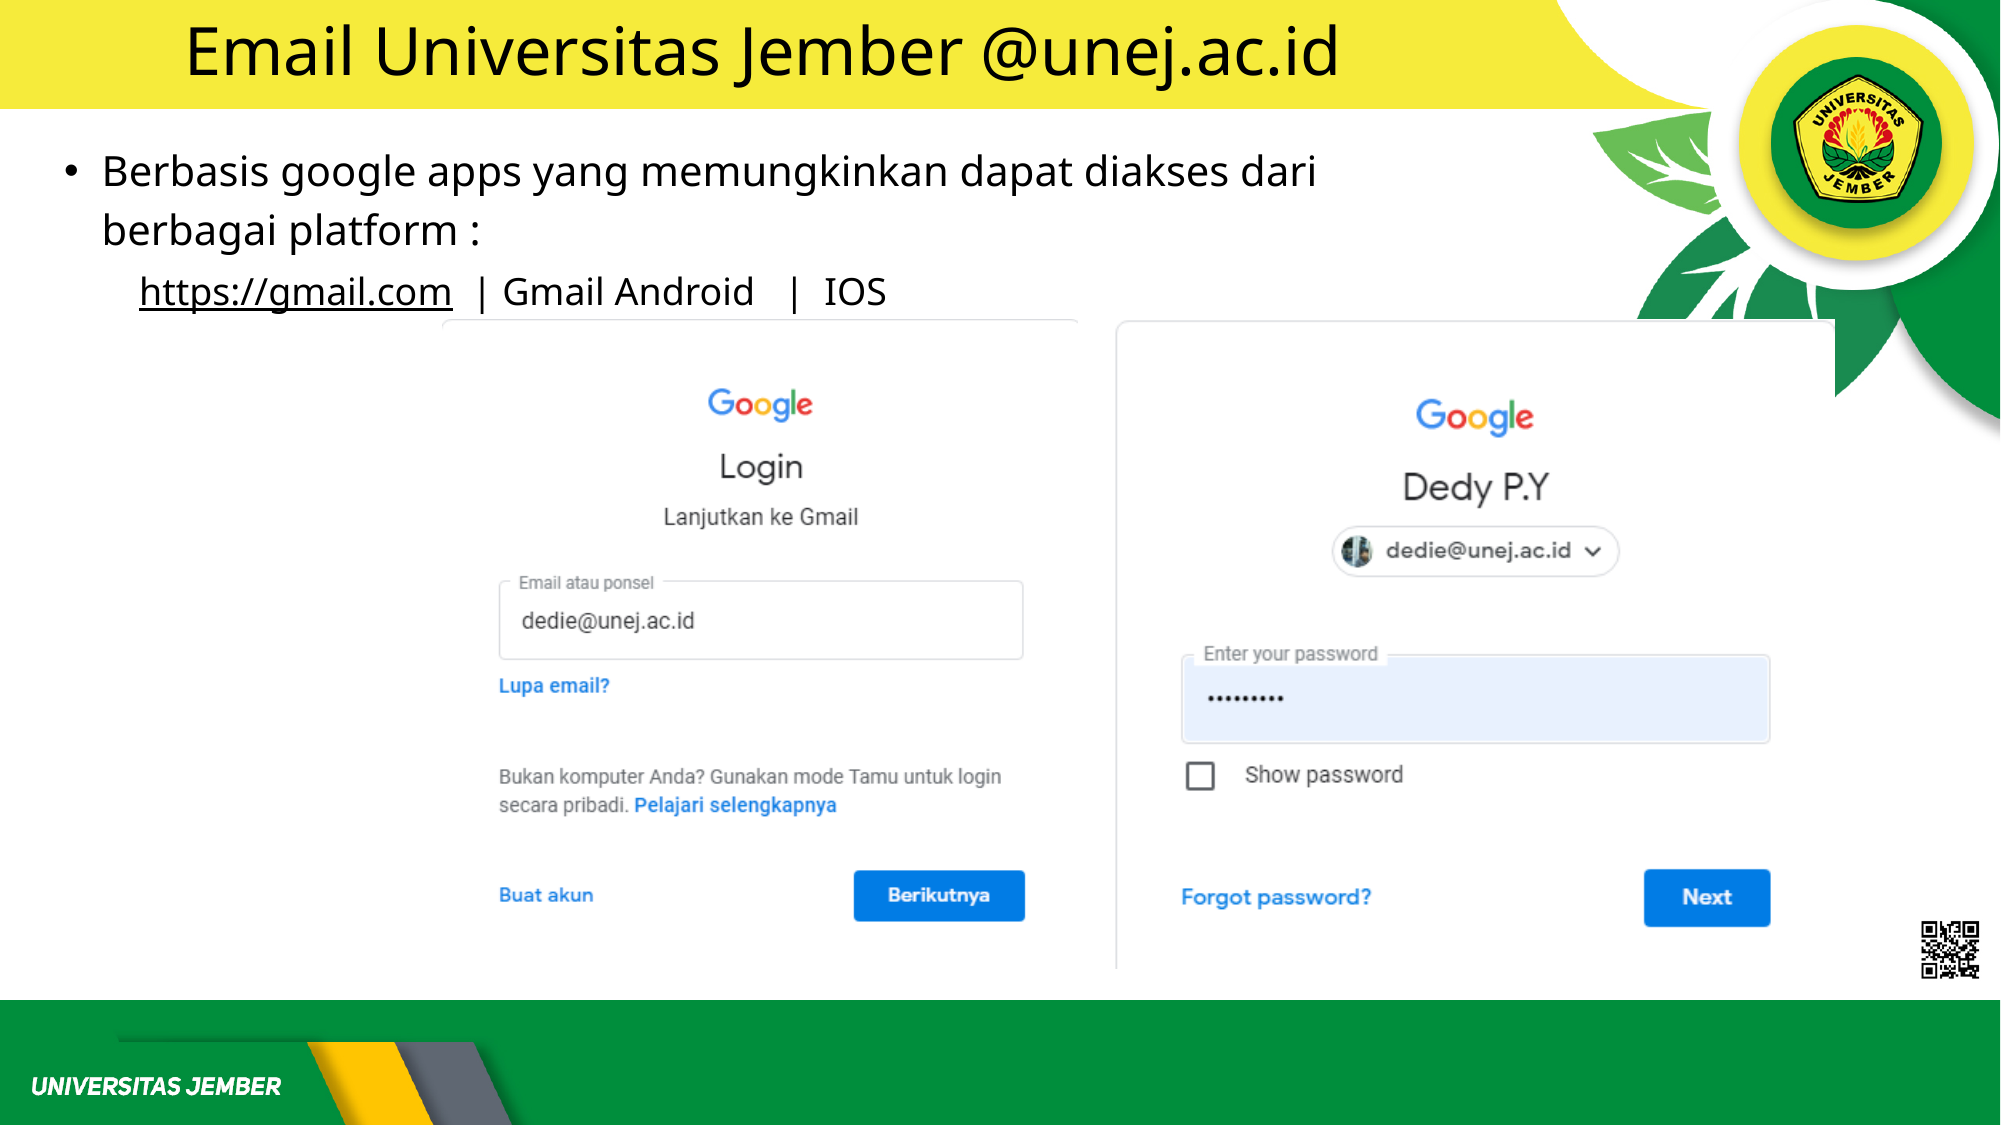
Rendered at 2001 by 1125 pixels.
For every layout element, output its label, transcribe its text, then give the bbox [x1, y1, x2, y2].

picture [0, 0, 2001, 1125]
list Berbasis google apps yang memungkinkan dapat diakses dari berbagai platform : https://gmail.com | Gmail Android | IOS [49, 142, 1569, 868]
title Email Universitas Jember @unej.ac.id [169, 0, 1895, 163]
